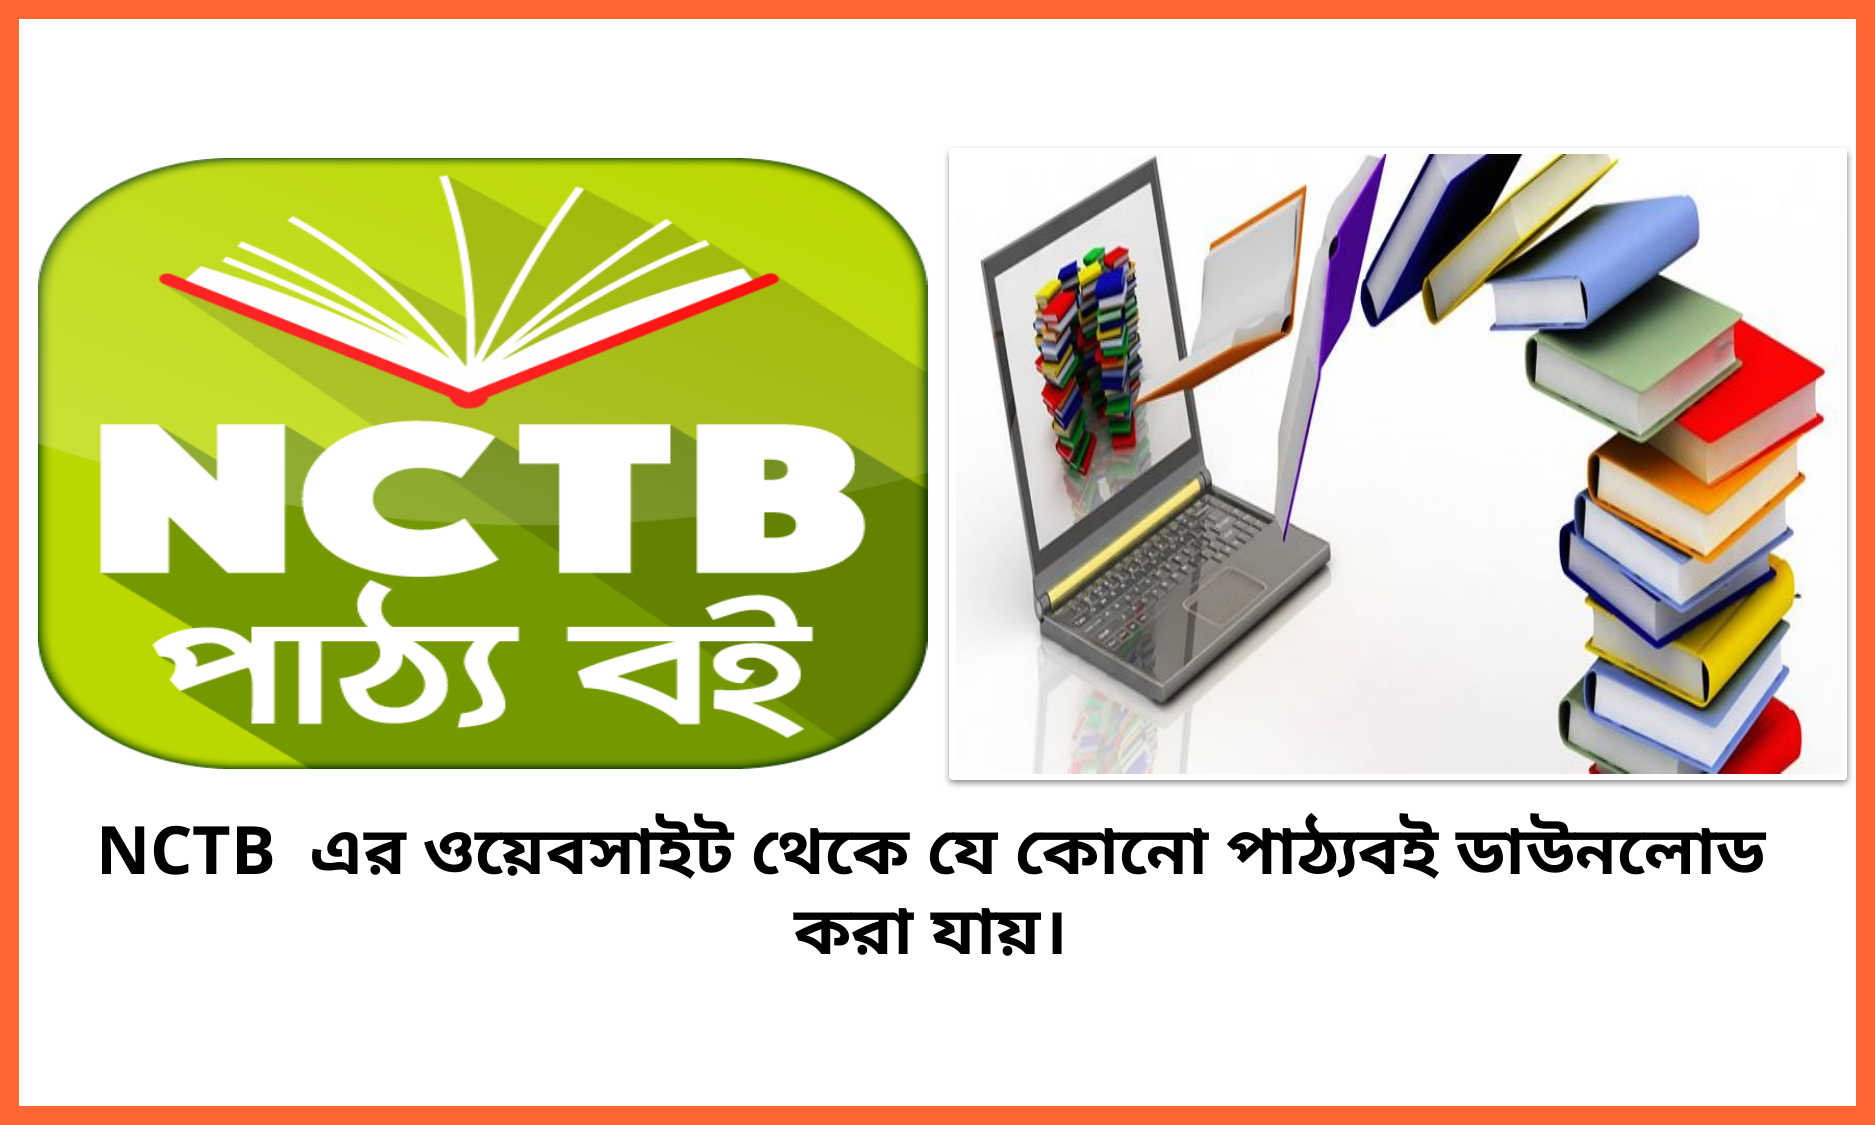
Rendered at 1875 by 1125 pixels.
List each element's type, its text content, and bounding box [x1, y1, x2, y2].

text_box [0, 0, 1875, 1125]
text_box NCTB এর ওয়েবসাইট থেকে যে কোনো পাঠ্যবই ডাউনলোড করা যায়। [70, 786, 1792, 988]
picture [955, 153, 1841, 774]
picture [38, 158, 929, 769]
